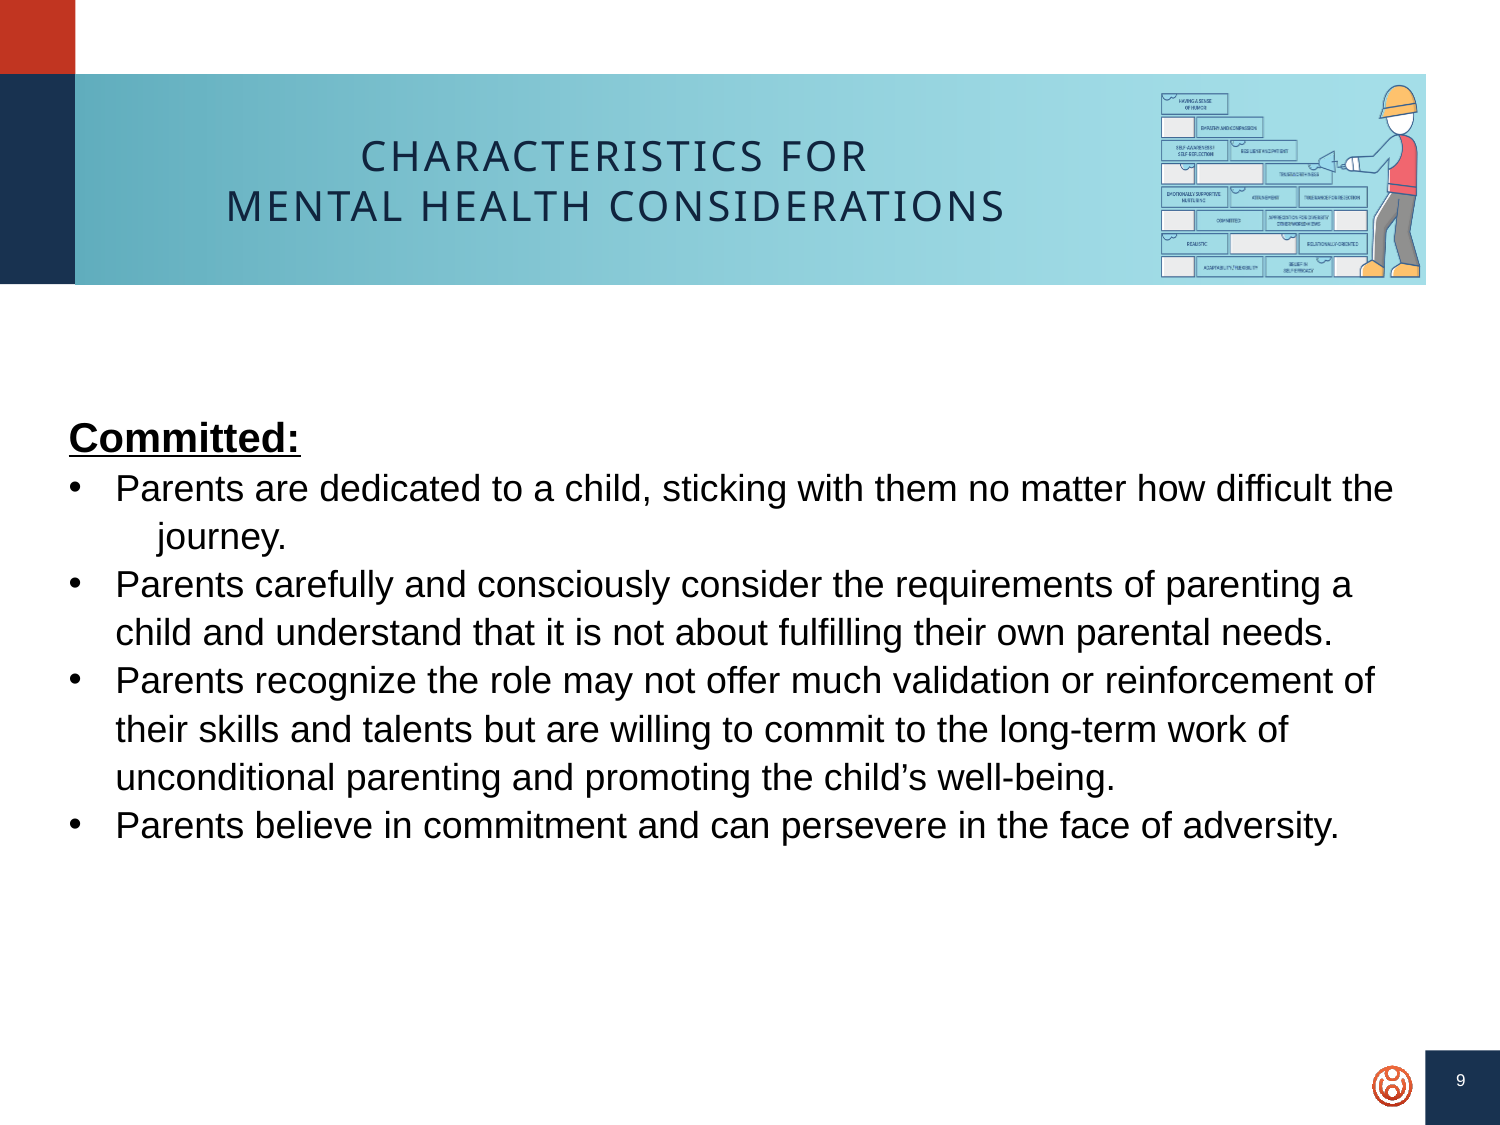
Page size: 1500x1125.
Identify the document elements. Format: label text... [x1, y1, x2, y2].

text_box Committed: Parents are dedicated to a child, sticking with them no matter how difficult the journey. Parents carefully and consciously consider the requirements of parenting a child and understand that it is not about fulfilling their own parental needs. Parents recognize the role may not offer much validation or reinforcement of their skills and talents but are willing to commit to the long-term work of unconditional parenting and promoting the child’s well-being. Parents believe in commitment and can persevere in the face of adversity. [53, 403, 1435, 904]
title Characteristics for mental health considerations [73, 75, 1157, 284]
picture [75, 74, 1427, 285]
slide_number 9 [1433, 1058, 1489, 1101]
picture [1371, 1065, 1413, 1107]
